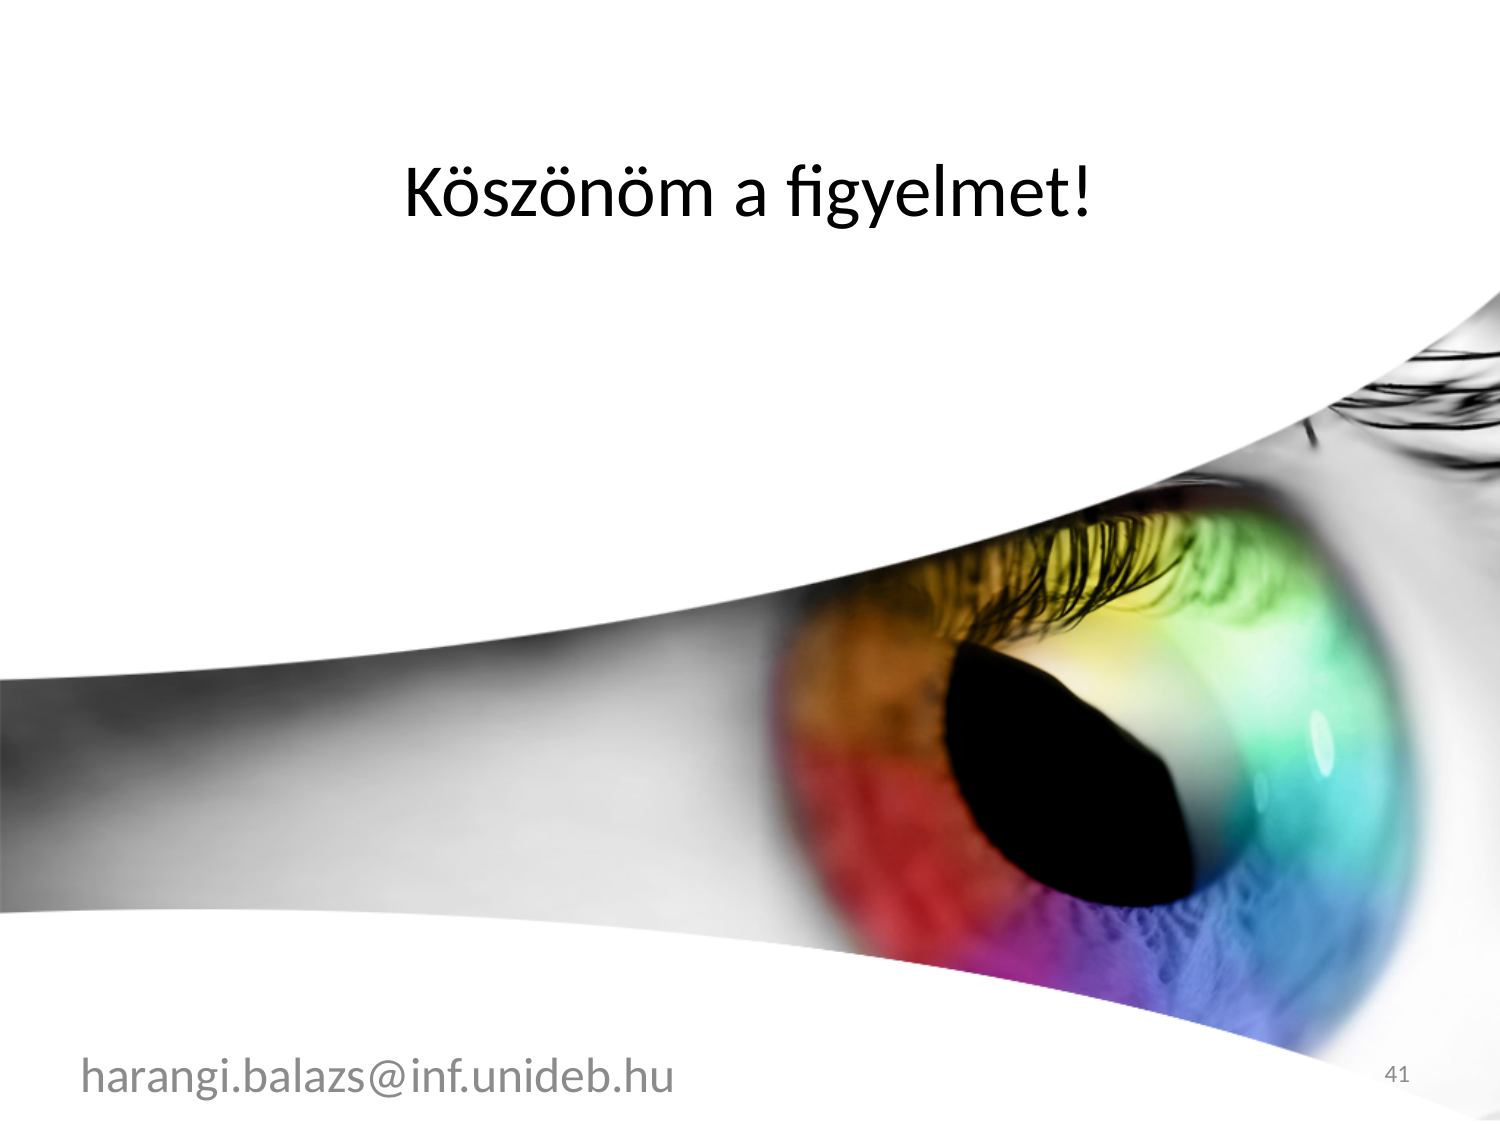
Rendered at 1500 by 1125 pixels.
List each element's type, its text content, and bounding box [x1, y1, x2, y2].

title Köszönöm a figyelmet! [112, 66, 1388, 308]
slide_number 41 [1074, 1042, 1425, 1103]
subtitle harangi.balazs@inf.unideb.hu [64, 1035, 1115, 1110]
picture [0, 0, 1500, 1125]
